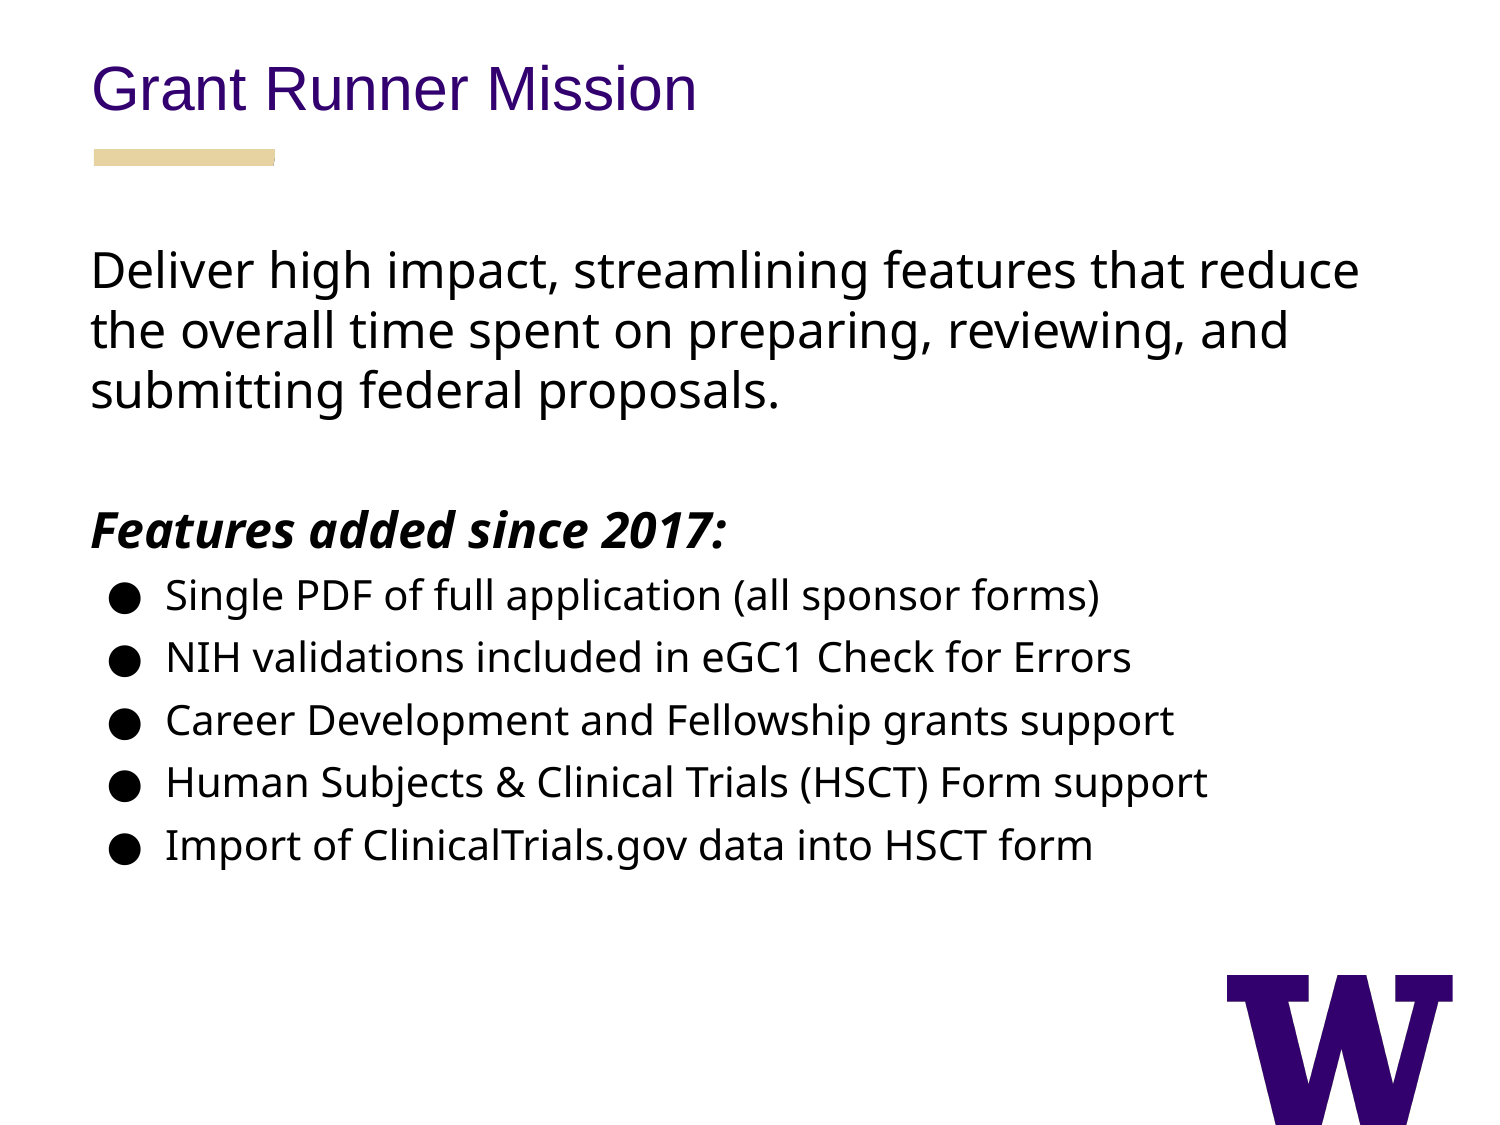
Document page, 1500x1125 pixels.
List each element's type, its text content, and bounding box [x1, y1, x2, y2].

picture [1227, 975, 1453, 1125]
list Grant Runner Mission [75, 41, 1452, 205]
list Deliver high impact, streamlining features that reduce the overall time spent on preparing, reviewing, and submitting federal proposals. Features added since 2017: Single PDF of full application (all sponsor forms) NIH validations included in eGC1 Check for Errors Career Development and Fellowship grants support Human Subjects & Clinical Trials (HSCT) Form support Import of ClinicalTrials.gov data into HSCT form [75, 223, 1453, 944]
